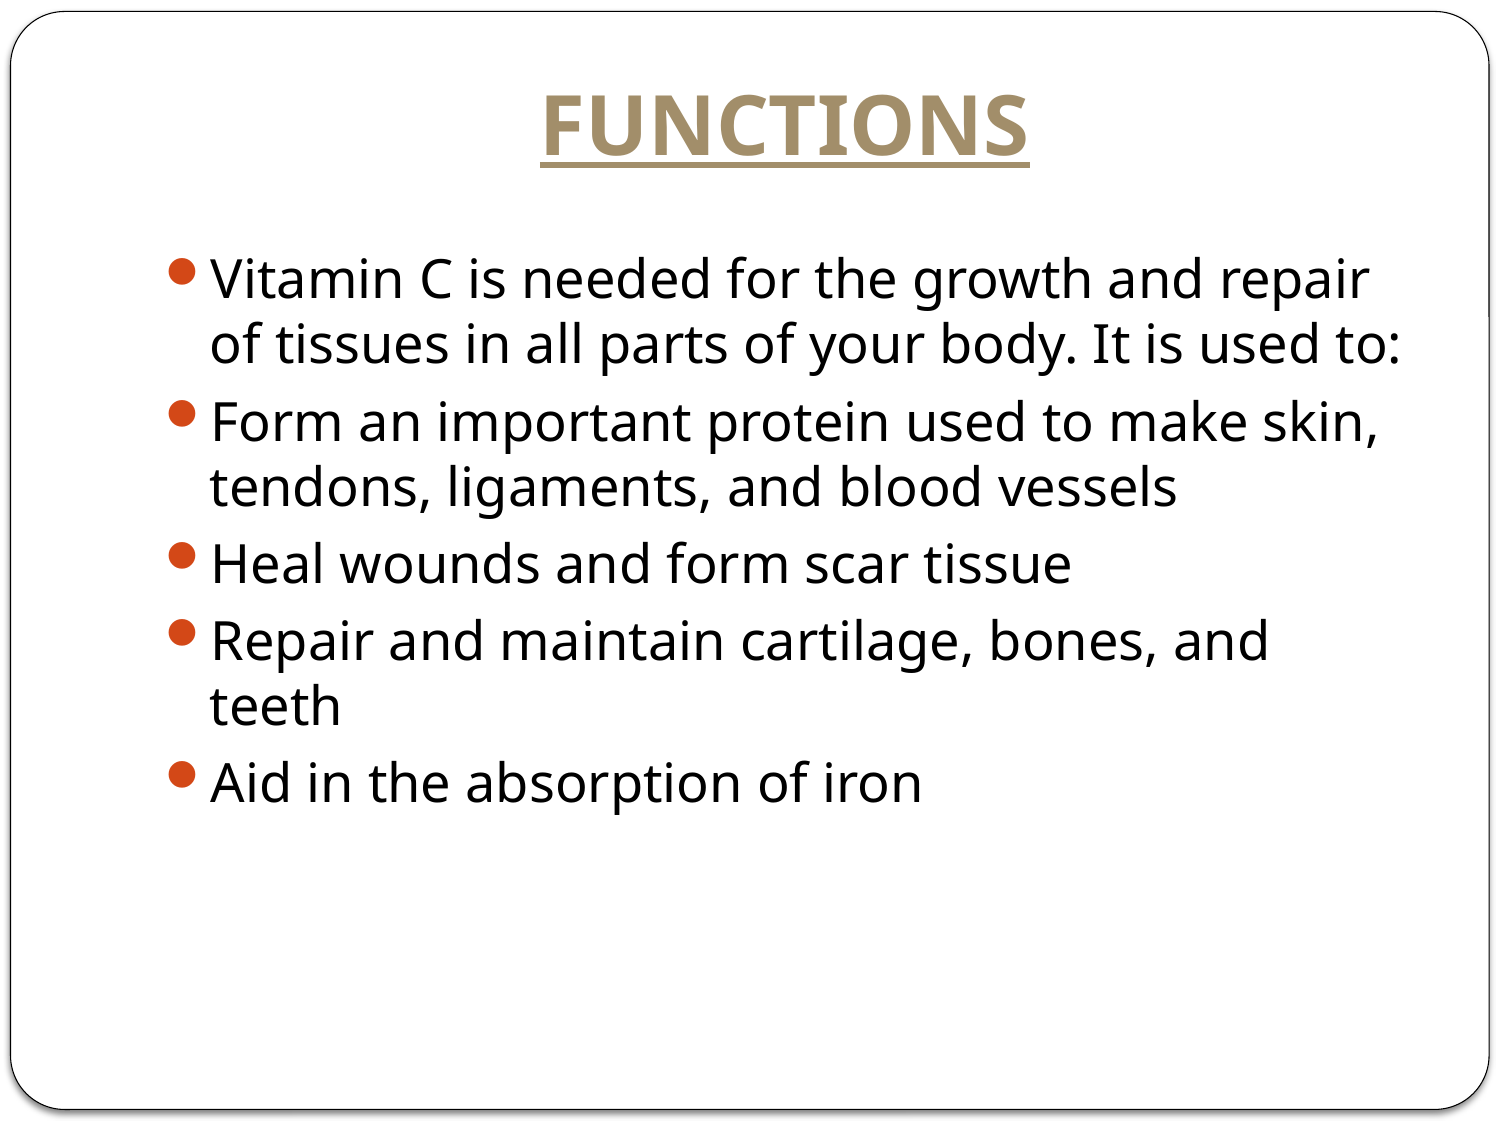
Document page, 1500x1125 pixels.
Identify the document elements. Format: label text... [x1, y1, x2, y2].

title FUNCTIONS [525, 0, 1500, 188]
list Vitamin C is needed for the growth and repair of tissues in all parts of your body. It is used to: Form an important protein used to make skin, tendons, ligaments, and blood vessels Heal wounds and form scar tissue Repair and maintain cartilage, bones, and teeth Aid in the absorption of iron [150, 237, 1425, 988]
